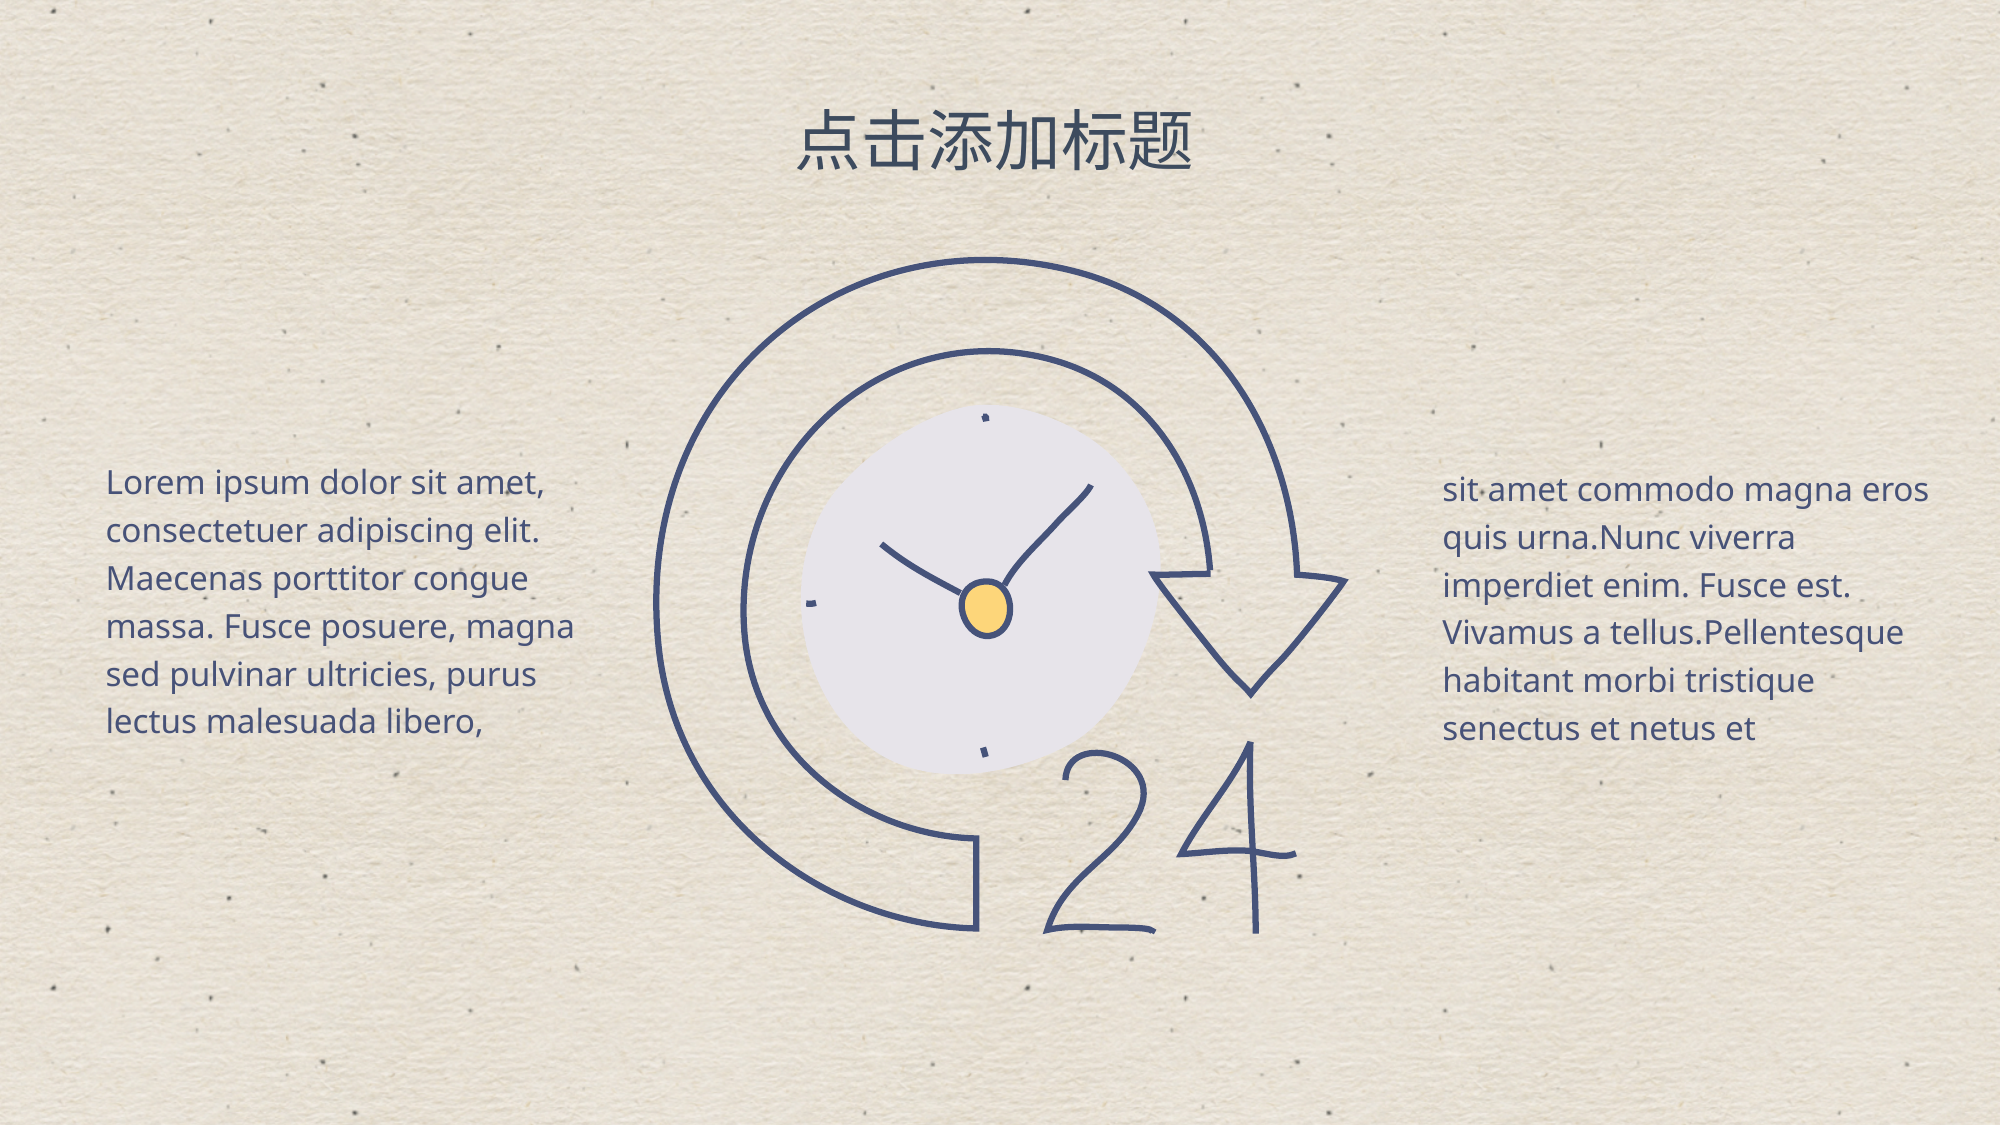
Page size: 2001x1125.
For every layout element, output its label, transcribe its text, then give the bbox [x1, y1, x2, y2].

text_box [656, 259, 1344, 929]
text_box sit amet commodo magna eros quis urna.Nunc viverra imperdiet enim. Fusce est. Vivamus a tellus.Pellentesque habitant morbi tristique senectus et netus et [1436, 453, 1943, 754]
text_box 点击添加标题 [779, 91, 1210, 187]
text_box Lorem ipsum dolor sit amet, consectetuer adipiscing elit. Maecenas porttitor congue massa. Fusce posuere, magna sed pulvinar ultricies, purus lectus malesuada libero, [99, 446, 606, 747]
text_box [1047, 742, 1296, 934]
picture [0, 0, 2000, 1125]
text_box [800, 404, 1161, 775]
